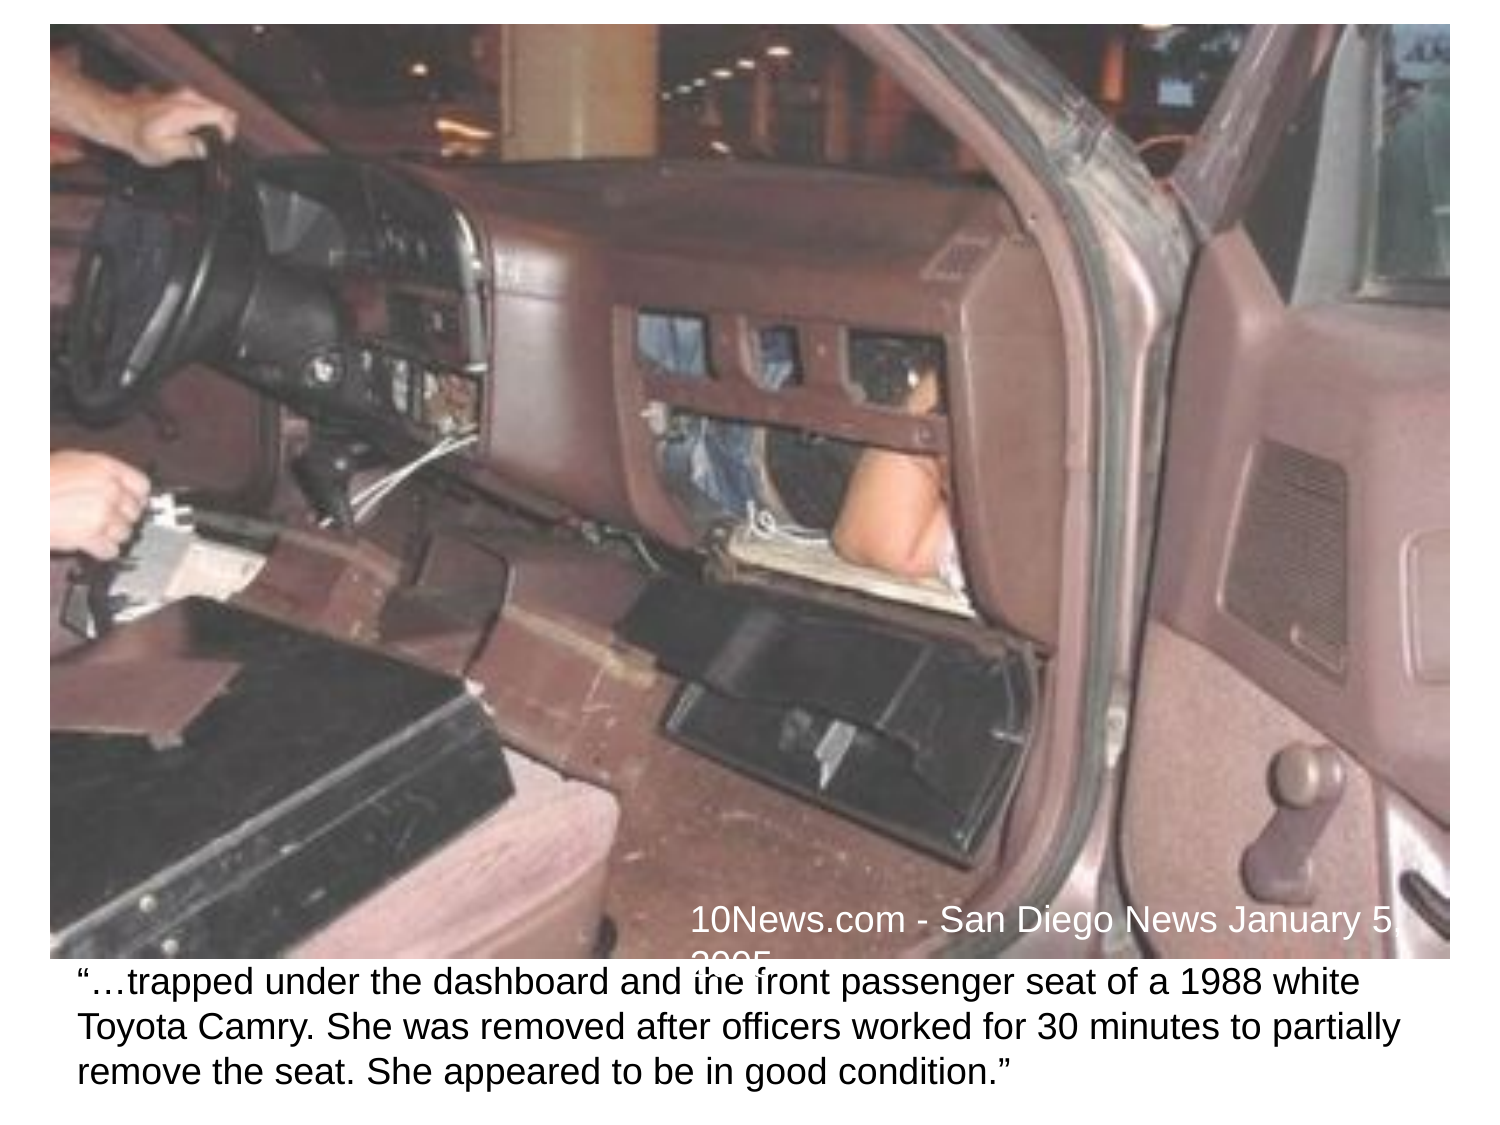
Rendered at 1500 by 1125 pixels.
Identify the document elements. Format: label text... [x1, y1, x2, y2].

text_box 10News.com - San Diego News January 5, 2005 [674, 968, 1438, 993]
picture [49, 24, 1451, 959]
text_box “…trapped under the dashboard and the front passenger seat of a 1988 white Toyota Camry. She was removed after officers worked for 30 minutes to partially remove the seat. She appeared to be in good condition.” [62, 968, 1425, 1100]
